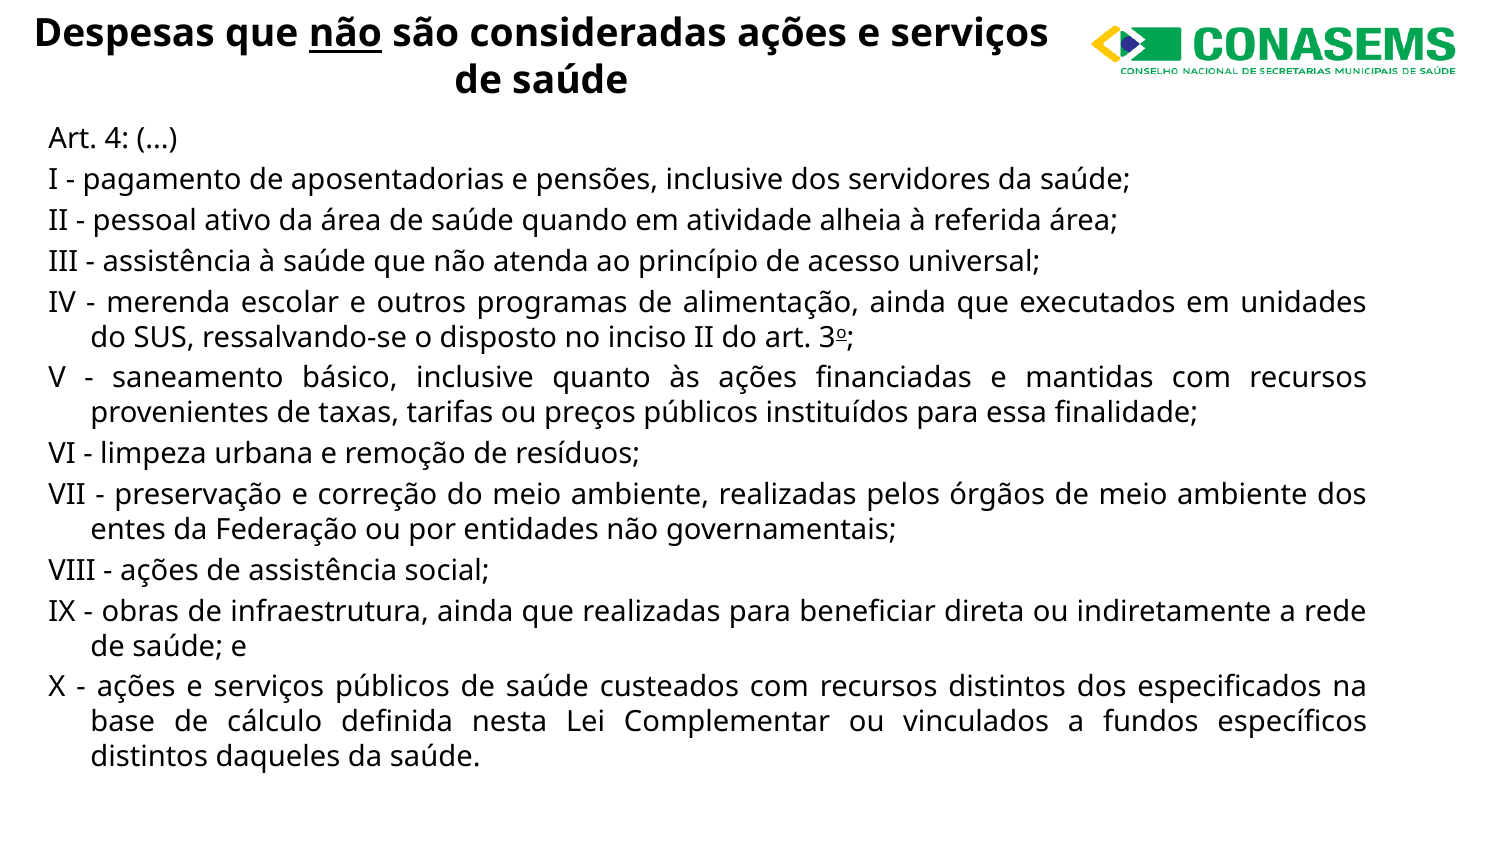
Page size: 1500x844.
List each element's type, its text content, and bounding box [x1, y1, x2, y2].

list Art. 4: (...) I - pagamento de aposentadorias e pensões, inclusive dos servidores da saúde; II - pessoal ativo da área de saúde quando em atividade alheia à referida área; III - assistência à saúde que não atenda ao princípio de acesso universal; IV - merenda escolar e outros programas de alimentação, ainda que executados em unidades do SUS, ressalvando-se o disposto no inciso II do art. 3o; V - saneamento básico, inclusive quanto às ações financiadas e mantidas com recursos provenientes de taxas, tarifas ou preços públicos instituídos para essa finalidade; VI - limpeza urbana e remoção de resíduos; VII - preservação e correção do meio ambiente, realizadas pelos órgãos de meio ambiente dos entes da Federação ou por entidades não governamentais; VIII - ações de assistência social; IX - obras de infraestrutura, ainda que realizadas para beneficiar direta ou indiretamente a rede de saúde; e X - ações e serviços públicos de saúde custeados com recursos distintos dos especificados na base de cálculo definida nesta Lei Complementar ou vinculados a fundos específicos distintos daqueles da saúde. [33, 112, 1384, 743]
picture [1086, 21, 1472, 80]
title Despesas que não são consideradas ações e serviços de saúde [0, 0, 1083, 110]
